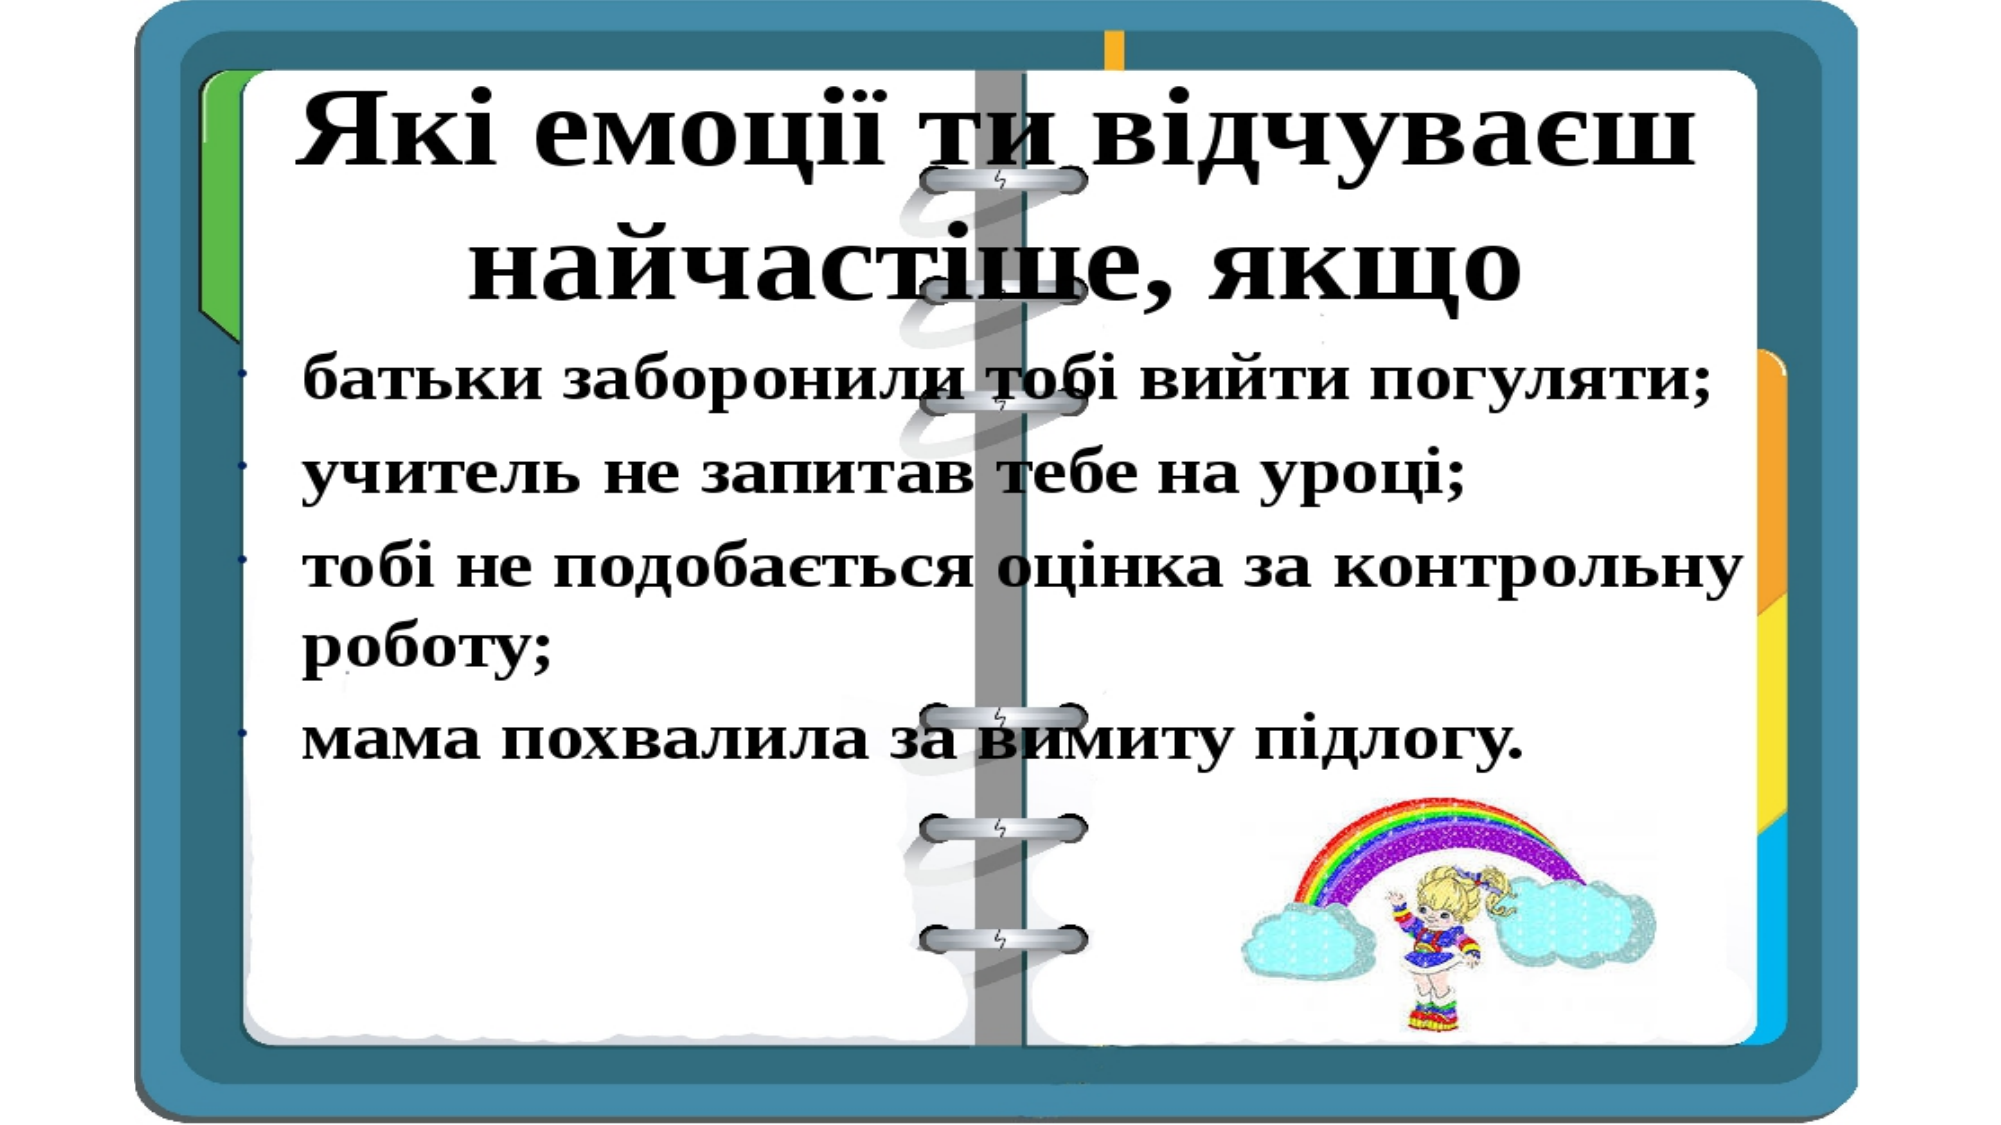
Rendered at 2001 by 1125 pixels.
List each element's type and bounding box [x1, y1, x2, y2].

picture [134, 0, 1860, 1125]
